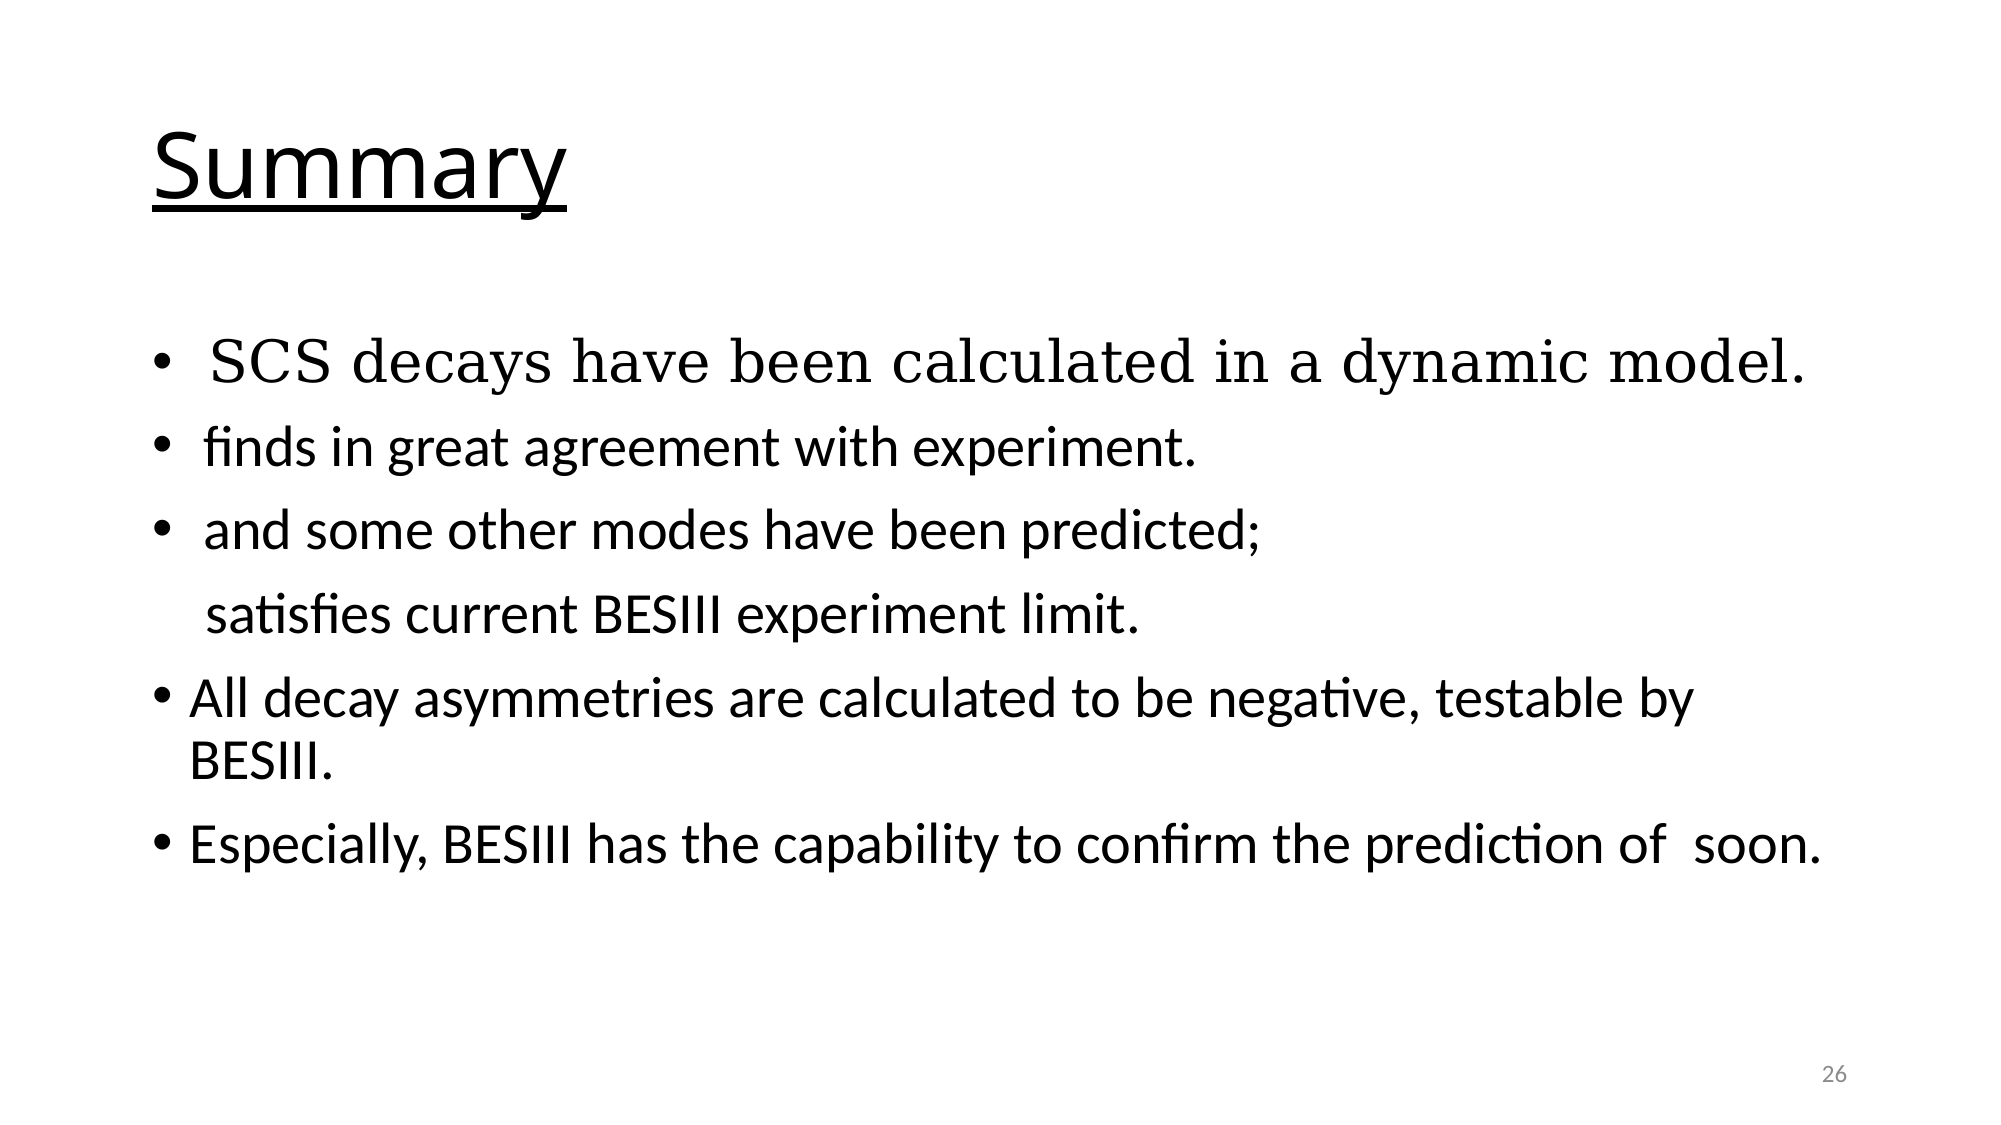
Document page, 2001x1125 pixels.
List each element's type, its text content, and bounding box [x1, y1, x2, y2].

title Summary [137, 59, 1863, 278]
slide_number 25 [1412, 1042, 1863, 1103]
